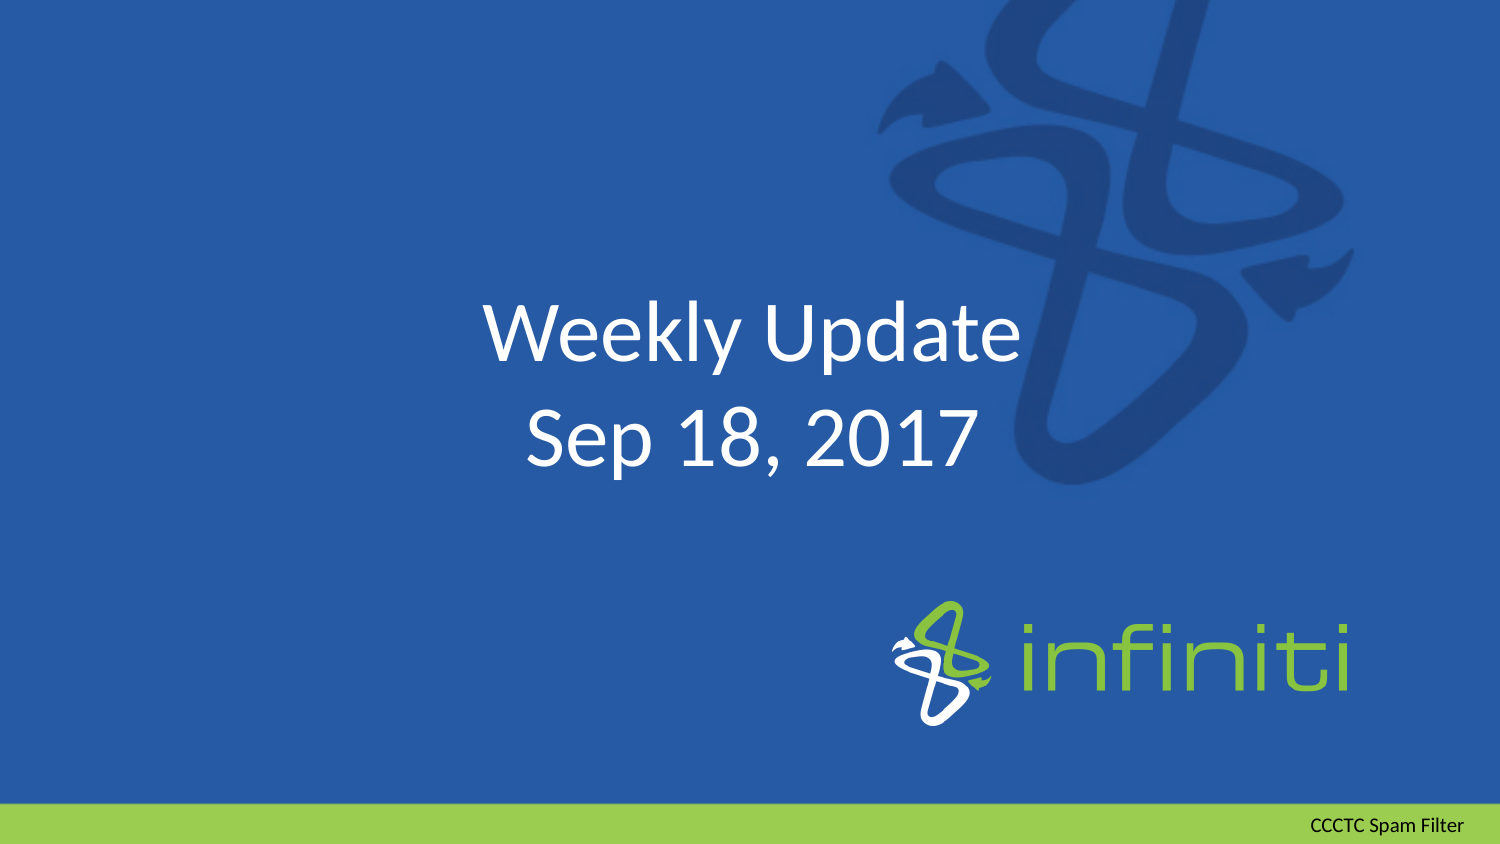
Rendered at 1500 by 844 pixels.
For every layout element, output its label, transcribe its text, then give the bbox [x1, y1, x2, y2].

title Weekly Update Sep 18, 2017 [219, 267, 1287, 494]
picture [0, 0, 1500, 844]
